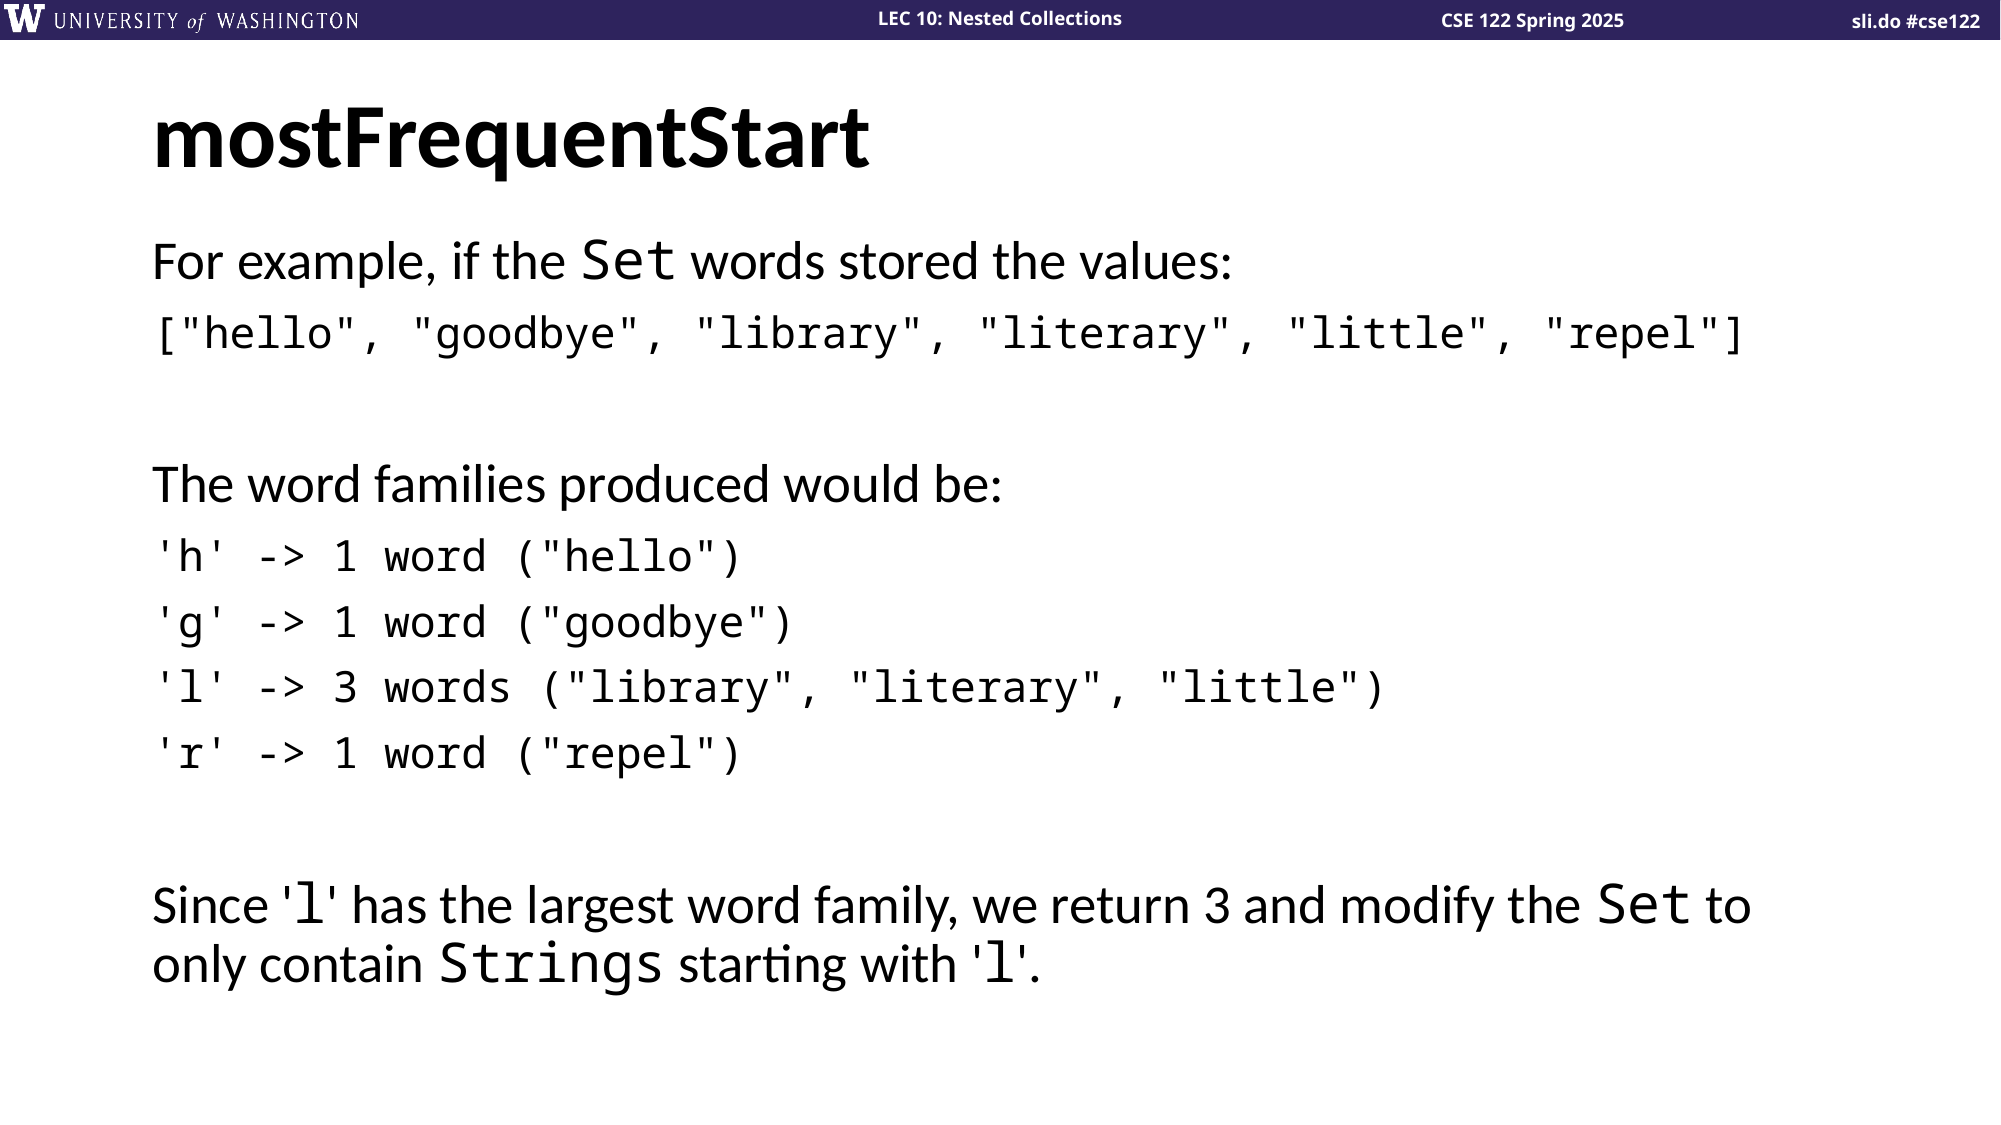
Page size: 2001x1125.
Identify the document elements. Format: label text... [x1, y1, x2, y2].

title mostFrequentStart [137, 74, 1863, 200]
picture [4, 4, 358, 33]
list For example, if the Set words stored the values: ["hello", "goodbye", "library", "literary", "little", "repel"] The word families produced would be: 'h' -> 1 word ("hello") 'g' -> 1 word ("goodbye") 'l' -> 3 words ("library", "literary", "little") 'r' -> 1 word ("repel") Since 'l' has the largest word family, we return 3 and modify the Set to only contain Strings starting with 'l'. [137, 224, 1863, 1014]
